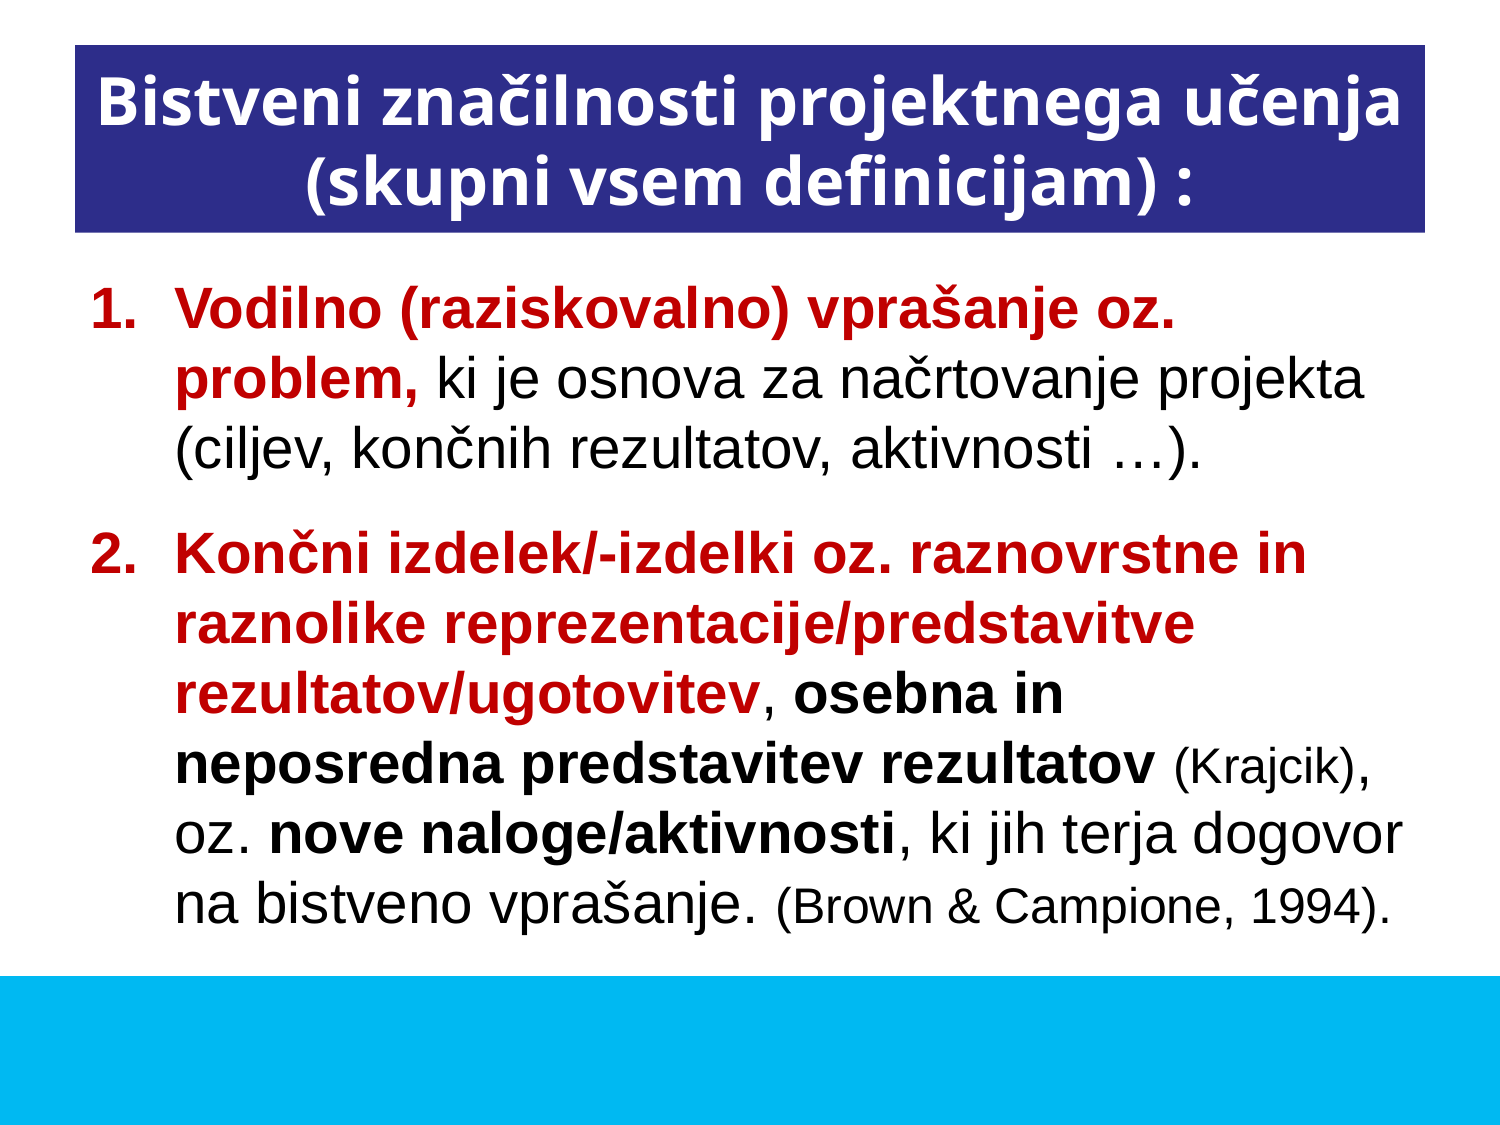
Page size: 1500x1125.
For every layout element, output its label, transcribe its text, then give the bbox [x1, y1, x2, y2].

title Bistveni značilnosti projektnega učenja (skupni vsem definicijam) : [75, 45, 1425, 233]
list Vodilno (raziskovalno) vprašanje oz. problem, ki je osnova za načrtovanje projekta (ciljev, končnih rezultatov, aktivnosti …). Končni izdelek/-izdelki oz. raznovrstne in raznolike reprezentacije/predstavitve rezultatov/ugotovitev, osebna in neposredna predstavitev rezultatov (Krajcik), oz. nove naloge/aktivnosti, ki jih terja dogovor na bistveno vprašanje. (Brown & Campione, 1994). [75, 262, 1425, 941]
